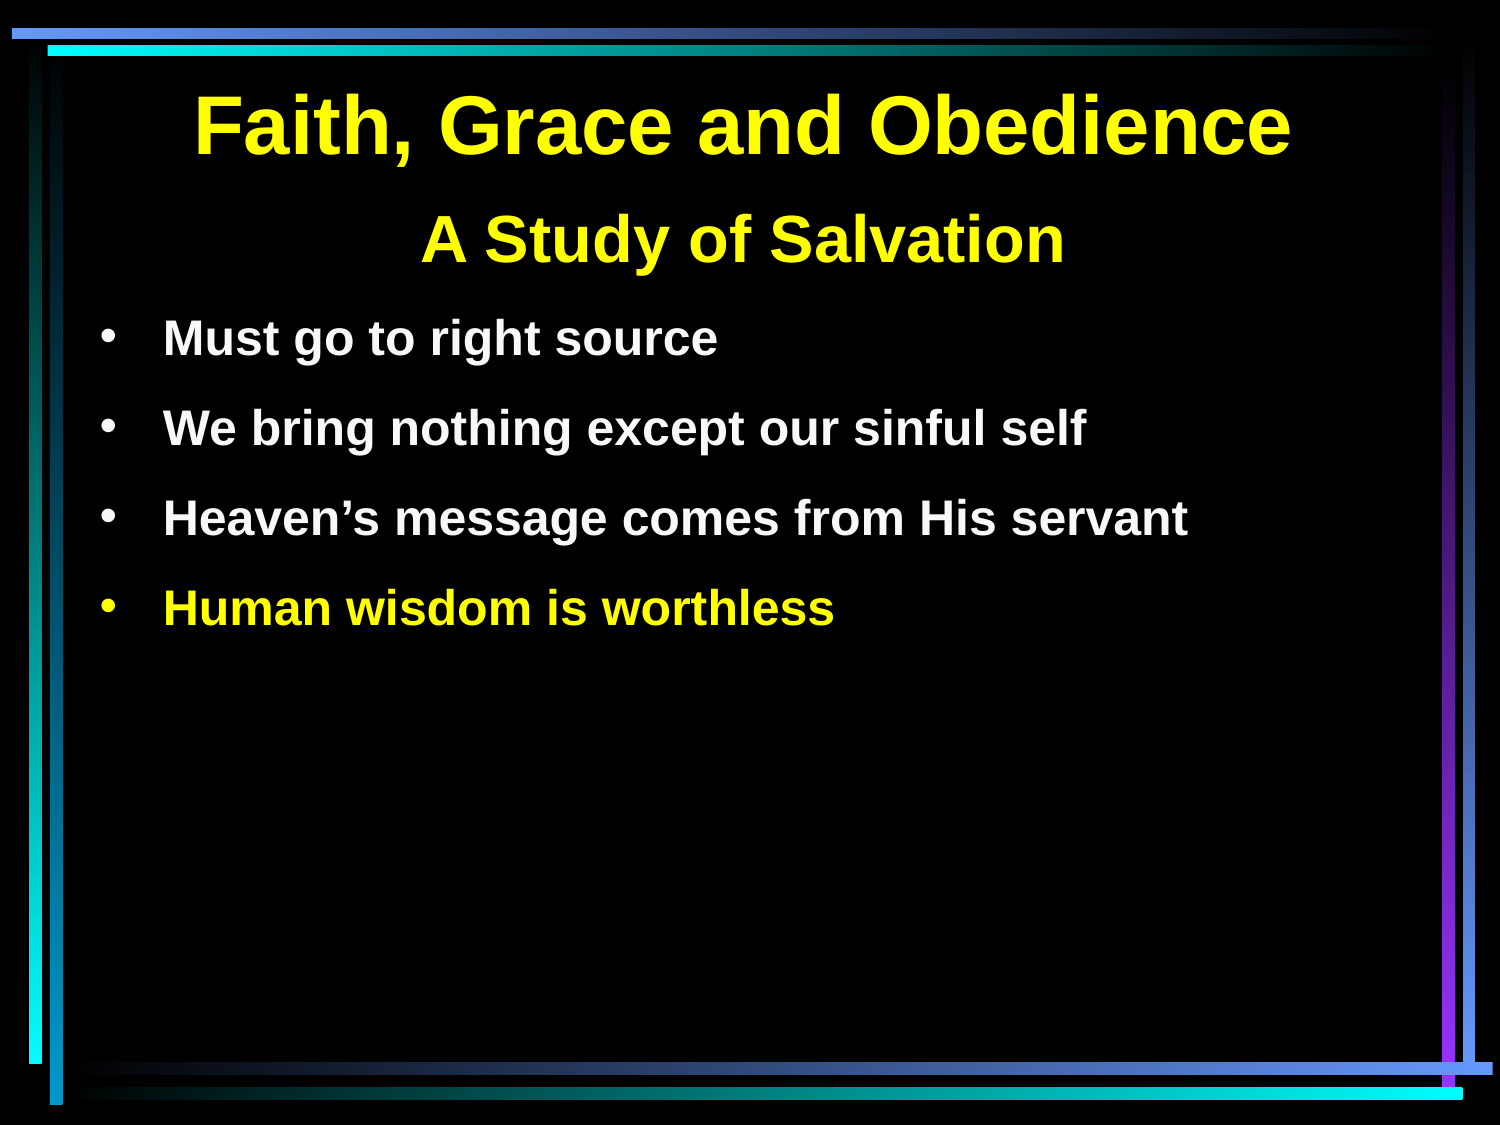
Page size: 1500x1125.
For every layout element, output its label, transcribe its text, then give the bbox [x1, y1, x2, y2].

text_box Faith, Grace and Obedience A Study of Salvation Must go to right source We bring nothing except our sinful self Heaven’s message comes from His servant Human wisdom is worthless [62, 63, 1425, 644]
